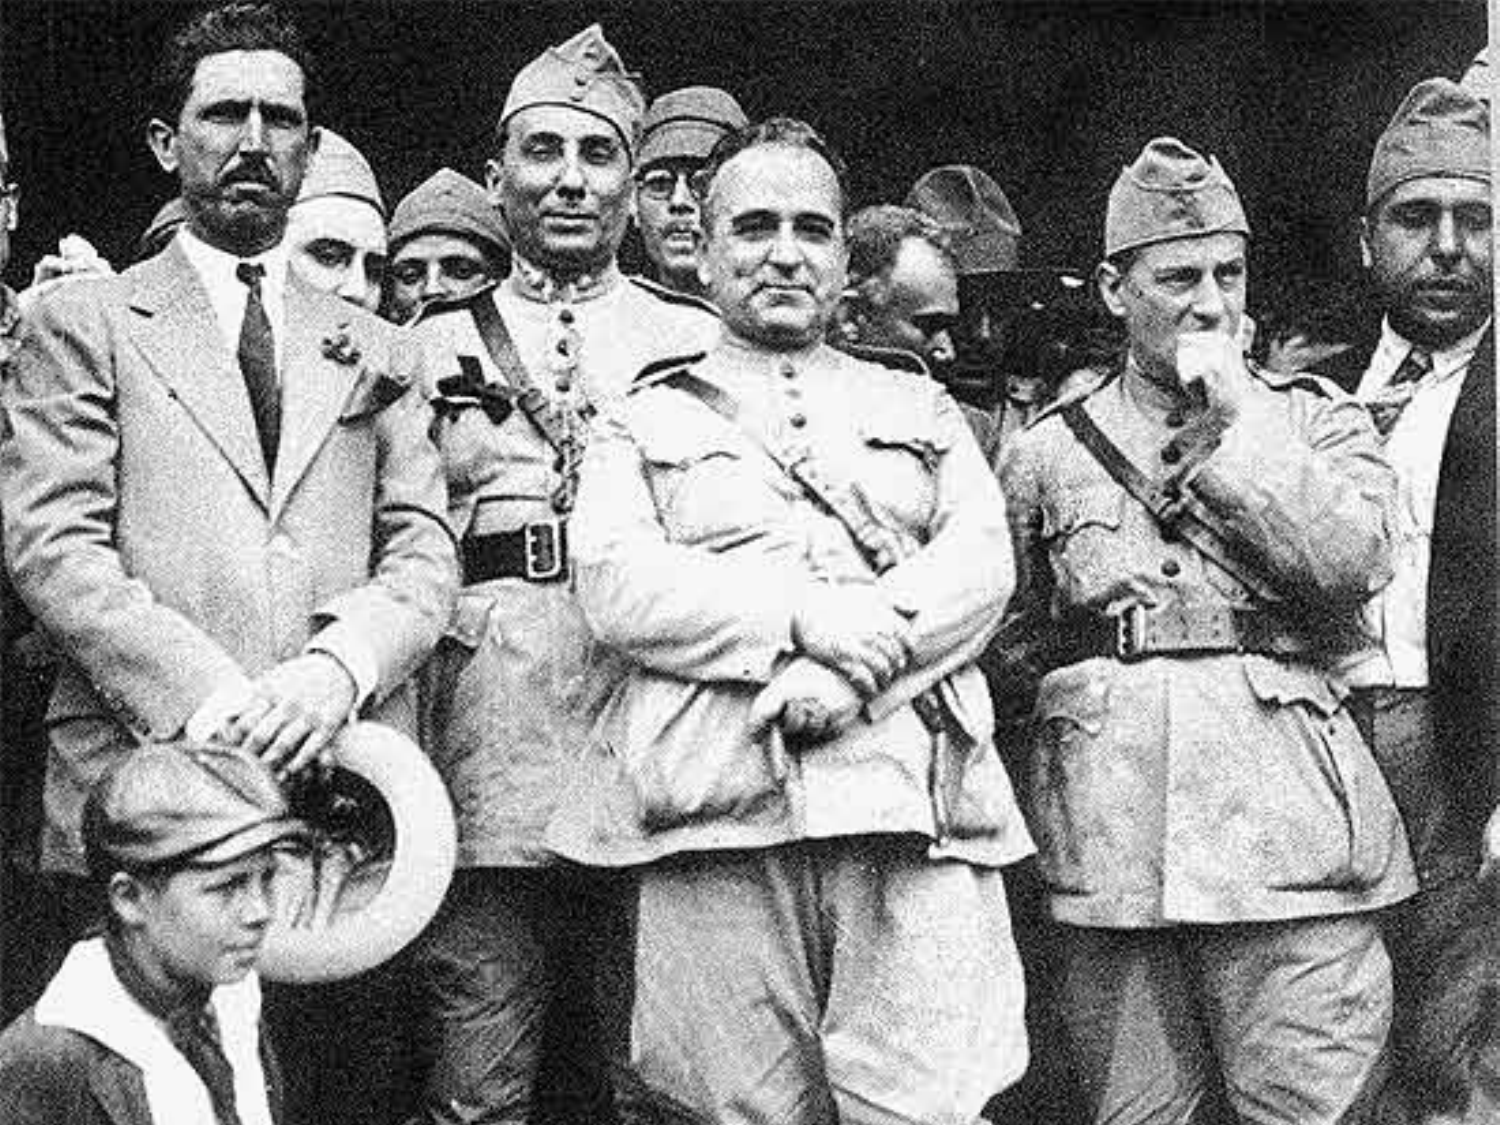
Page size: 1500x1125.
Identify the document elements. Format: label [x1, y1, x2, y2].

list [0, 0, 1500, 1125]
